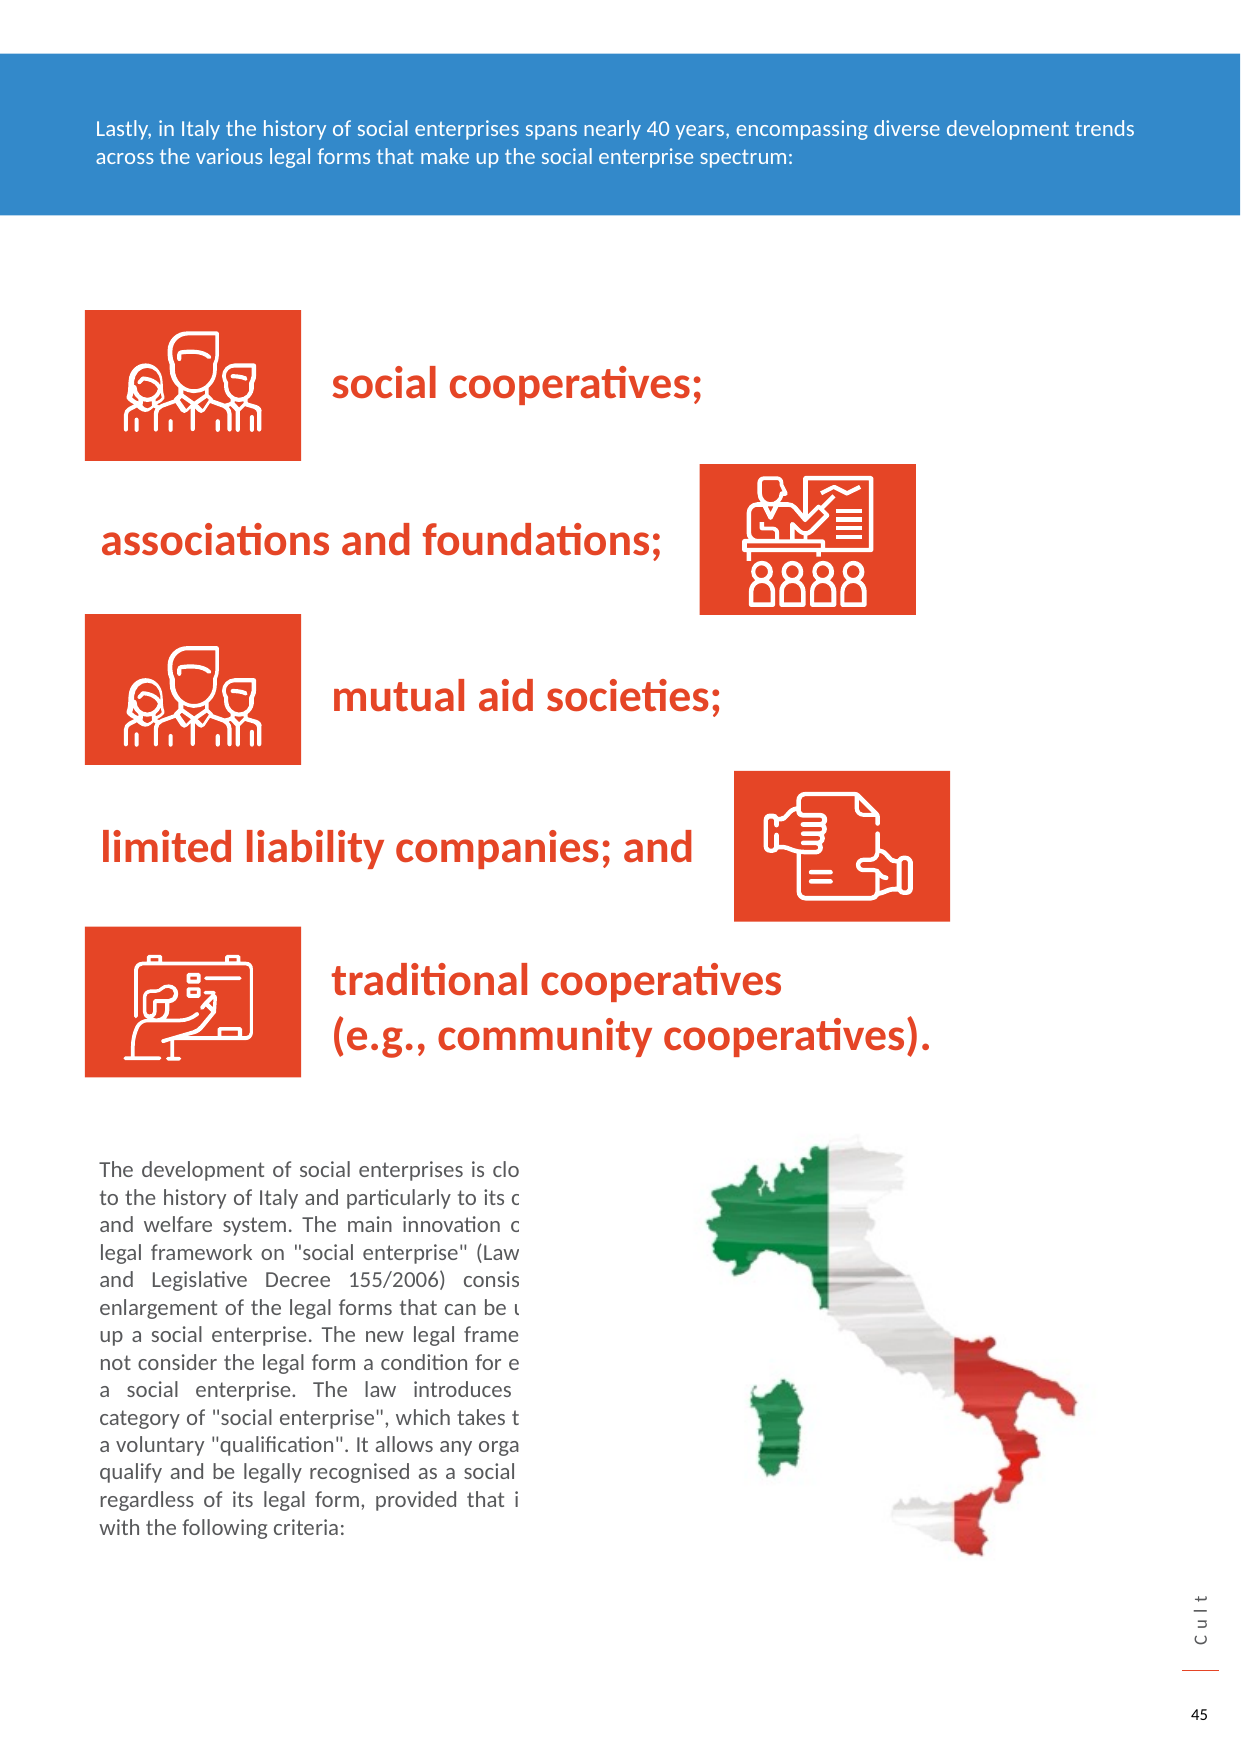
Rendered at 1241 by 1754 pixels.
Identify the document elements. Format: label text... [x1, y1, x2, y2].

text_box mutual aid societies; [316, 614, 1107, 771]
text_box traditional cooperatives (e.g., community cooperatives). [316, 926, 1107, 1084]
text_box [0, 53, 1241, 217]
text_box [123, 646, 262, 747]
text_box [84, 926, 302, 1078]
text_box associations and foundations; [85, 459, 876, 616]
picture [519, 1109, 1232, 1590]
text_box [742, 476, 874, 607]
text_box [84, 614, 302, 765]
text_box [699, 464, 916, 614]
text_box Lastly, in Italy the history of social enterprises spans nearly 40 years, encompassing diverse development trends across the various legal forms that make up the social enterprise spectrum: [80, 106, 1152, 213]
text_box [123, 954, 253, 1061]
text_box social cooperatives; [316, 302, 1107, 459]
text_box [123, 331, 262, 432]
list The development of social enterprises is closely linked to the history of Italy and particularly to its civil society and welfare system. The main innovation of the new legal framework on "social enterprise" (Law 118/2005 and Legislative Decree 155/2006) consists in the enlargement of the legal forms that can be used to set up a social enterprise. The new legal framework does not consider the legal form a condition for eligibility as a social enterprise. The law introduces the legal category of "social enterprise", which takes the form of a voluntary "qualification". It allows any organisation to qualify and be legally recognised as a social enterprise regardless of its legal form, provided that it complies with the following criteria: [84, 1147, 1156, 1717]
text_box limited liability companies; and [85, 765, 876, 923]
text_box [734, 770, 951, 922]
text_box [763, 791, 913, 901]
slide_number 45 [1170, 1692, 1229, 1736]
text_box [84, 310, 302, 461]
